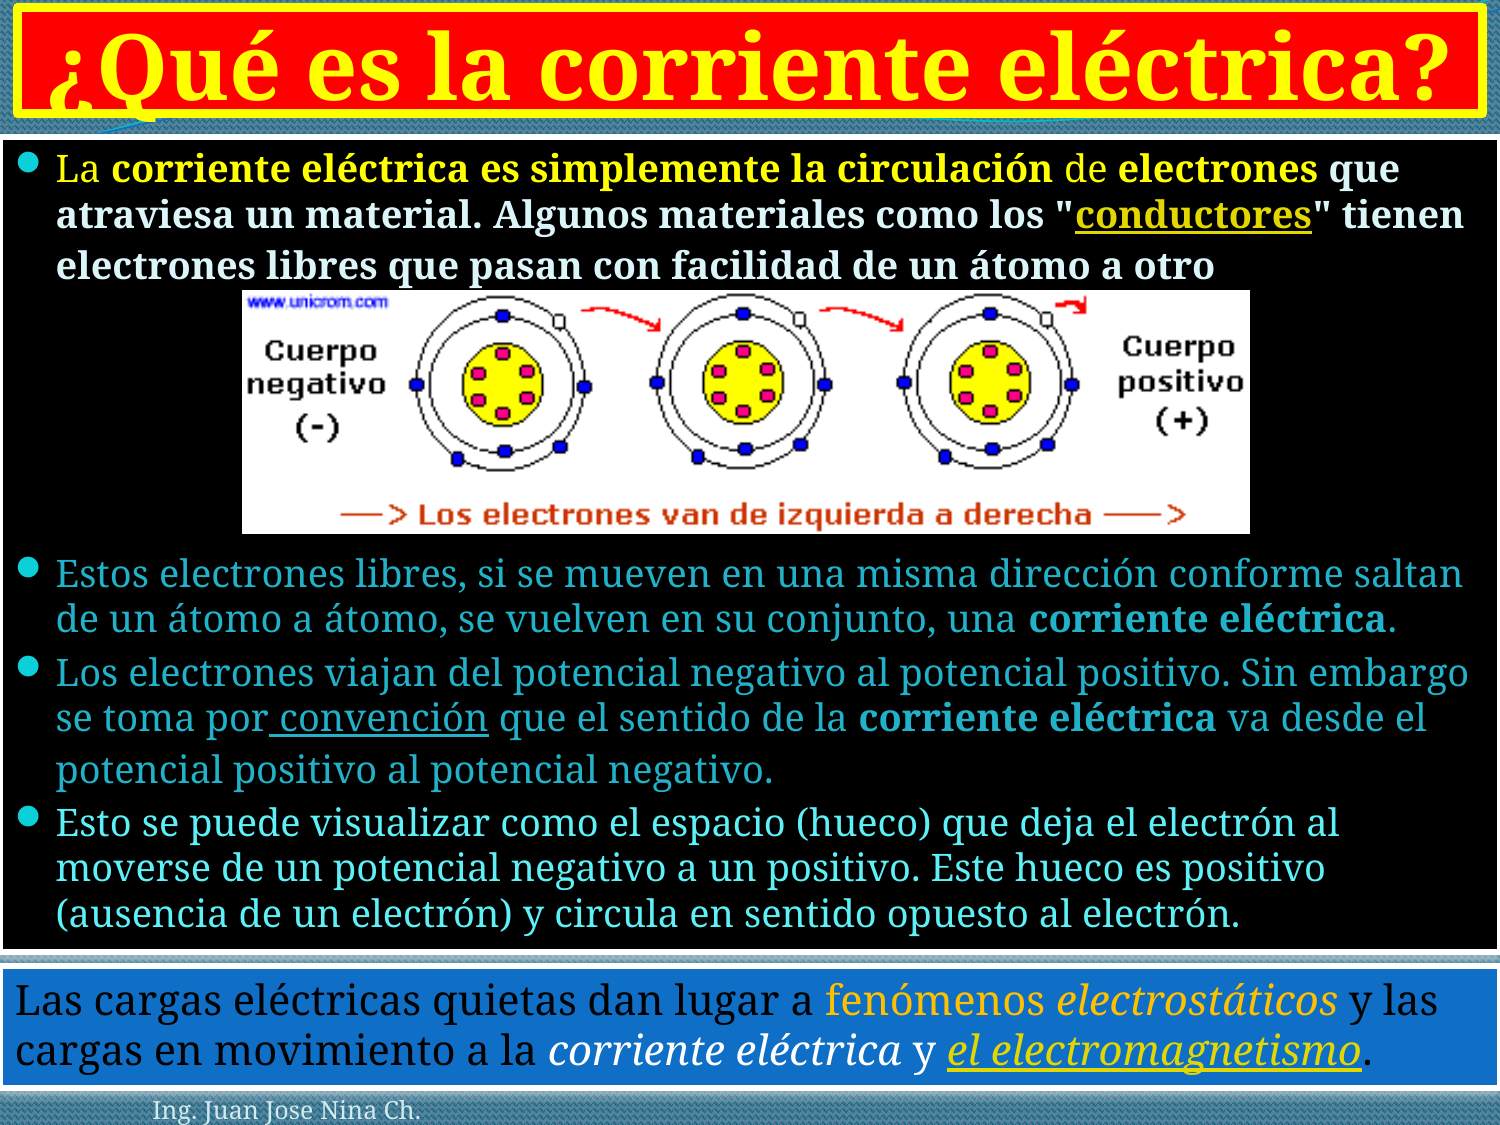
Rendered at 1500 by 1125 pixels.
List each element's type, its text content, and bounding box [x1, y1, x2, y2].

list La corriente eléctrica es simplemente la circulación de electrones que atraviesa un material. Algunos materiales como los "conductores" tienen electrones libres que pasan con facilidad de un átomo a otro Estos electrones libres, si se mueven en una misma dirección conforme saltan de un átomo a átomo, se vuelven en su conjunto, una corriente eléctrica. Los electrones viajan del potencial negativo al potencial positivo. Sin embargo se toma por convención que el sentido de la corriente eléctrica va desde el potencial positivo al potencial negativo. Esto se puede visualizar como el espacio (hueco) que deja el electrón al moverse de un potencial negativo a un positivo. Este hueco es positivo (ausencia de un electrón) y circula en sentido opuesto al electrón. [0, 134, 1500, 955]
title ¿Qué es la corriente eléctrica? [16, 5, 1484, 116]
picture [241, 290, 1251, 534]
text_box Las cargas eléctricas quietas dan lugar a fenómenos electrostáticos y las cargas en movimiento a la corriente eléctrica y el electromagnetismo. [0, 963, 1500, 1091]
footer Ing. Juan Jose Nina Ch. [152, 1103, 1065, 1125]
